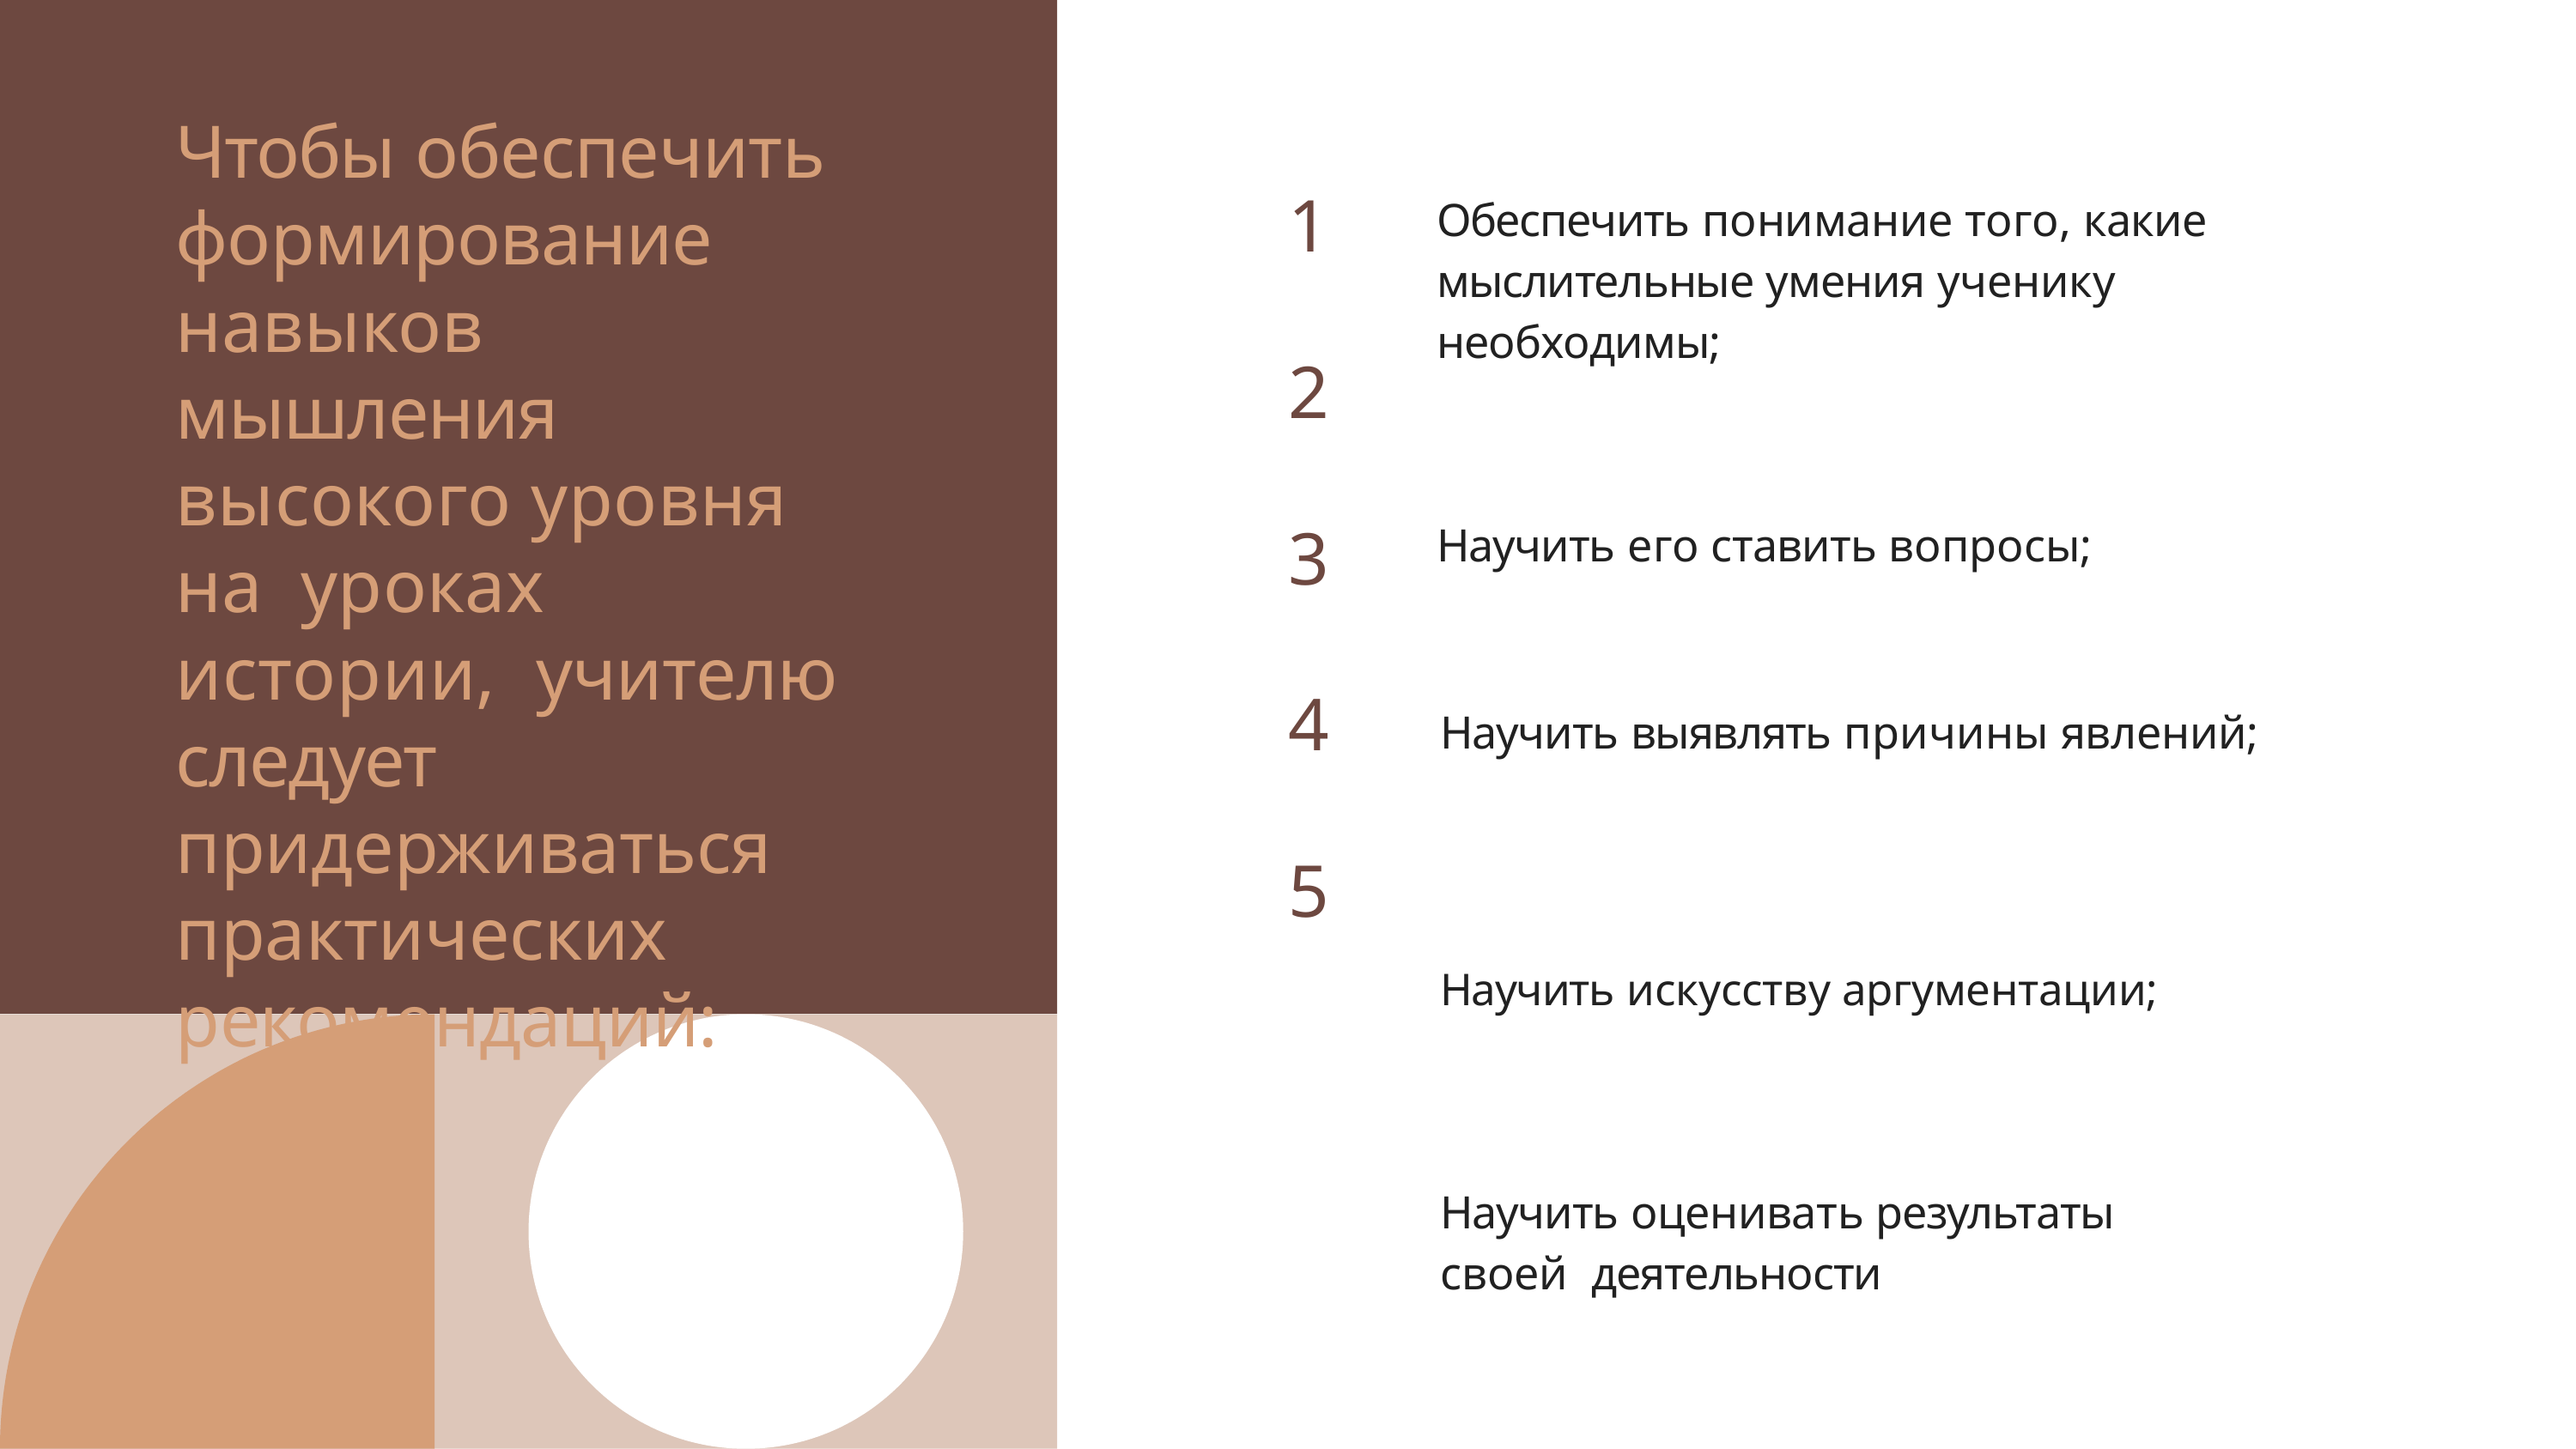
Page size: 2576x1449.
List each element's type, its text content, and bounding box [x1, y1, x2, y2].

text_box 1 2 3 4 5 [1285, 178, 1334, 932]
text_box Научить выявлять причины явлений; [1437, 702, 2279, 759]
text_box Научить искусству аргументации; [1437, 960, 2322, 1015]
text_box Научить оценивать результаты своей деятельности [1437, 1174, 2213, 1300]
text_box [0, 0, 1058, 1449]
text_box Обеспечить понимание того, какие мыслительные умения ученику необходимы; Научить его ставить вопросы; [1435, 182, 2360, 571]
